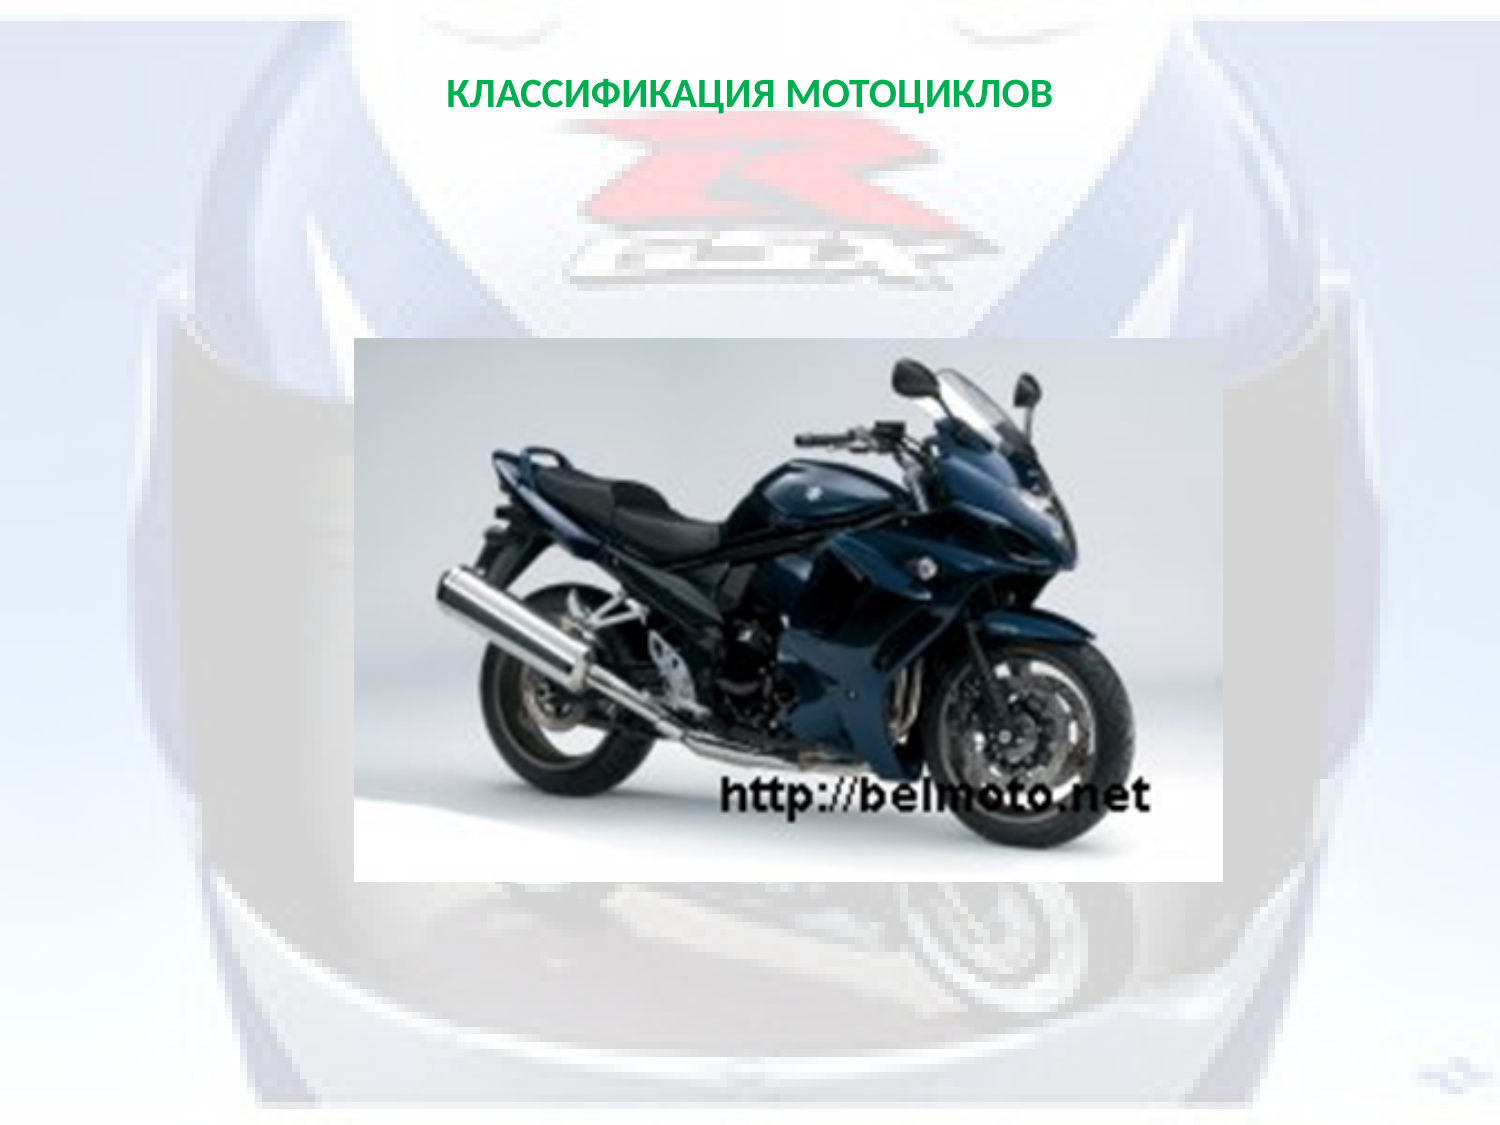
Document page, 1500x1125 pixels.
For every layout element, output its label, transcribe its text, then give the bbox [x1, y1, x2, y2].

title КЛАССИФИКАЦИЯ МОТОЦИКЛОВ [75, 45, 1425, 138]
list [353, 337, 1223, 882]
